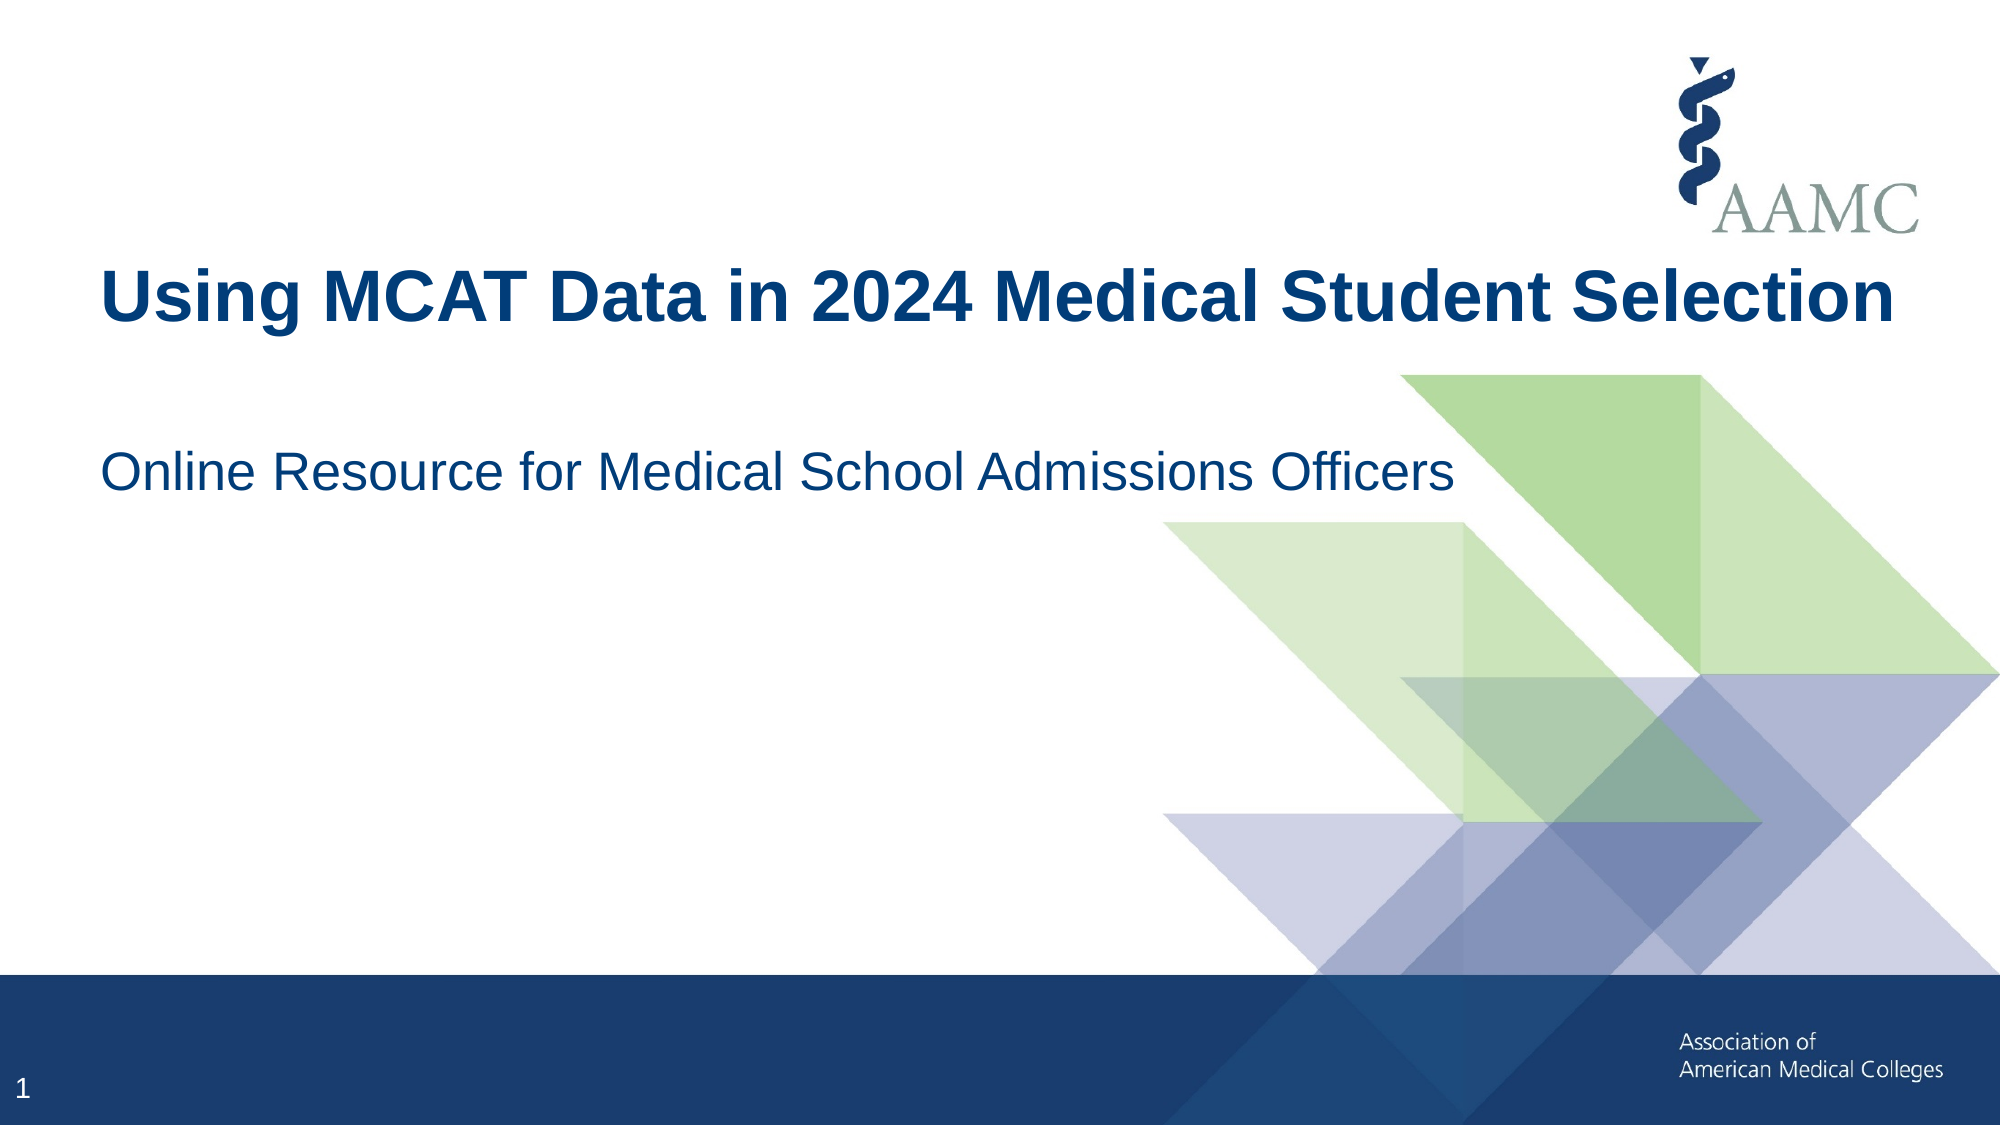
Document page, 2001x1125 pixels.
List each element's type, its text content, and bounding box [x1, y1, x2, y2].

text_box Online Resource for Medical School Admissions Officers [100, 444, 1503, 654]
picture [0, 0, 2000, 1125]
text_box 1 [0, 1061, 467, 1113]
text_box Using MCAT Data in 2024 Medical Student Selection [100, 248, 1914, 493]
